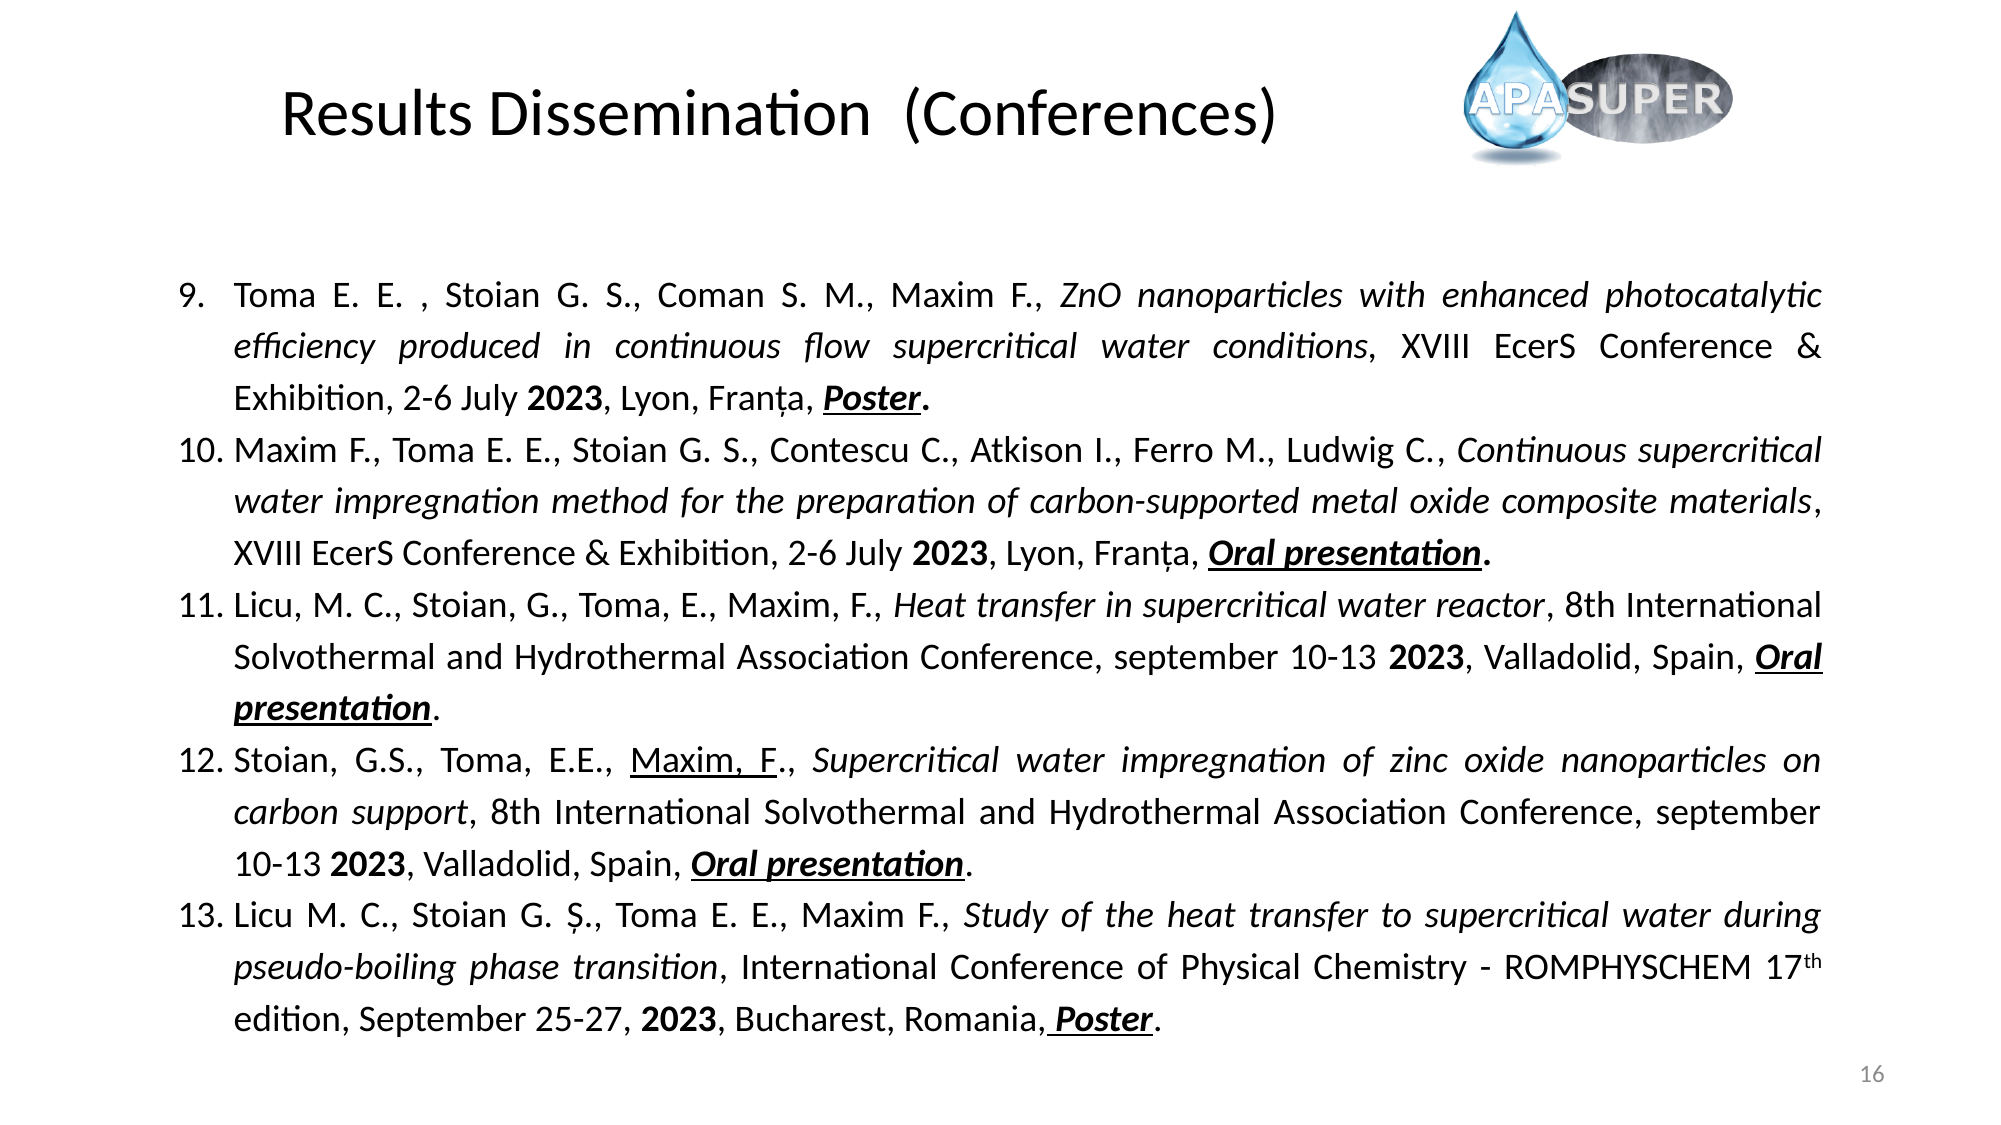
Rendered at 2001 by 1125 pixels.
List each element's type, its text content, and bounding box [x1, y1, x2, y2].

list Toma E. E. , Stoian G. S., Coman S. M., Maxim F., ZnO nanoparticles with enhanced photocatalytic efficiency produced in continuous flow supercritical water conditions, XVIII EcerS Conference & Exhibition, 2-6 July 2023, Lyon, Franța, Poster. Maxim F., Toma E. E., Stoian G. S., Contescu C., Atkison I., Ferro M., Ludwig C., Continuous supercritical water impregnation method for the preparation of carbon-supported metal oxide composite materials, XVIII EcerS Conference & Exhibition, 2-6 July 2023, Lyon, Franța, Oral presentation. Licu, M. C., Stoian, G., Toma, E., Maxim, F., Heat transfer in supercritical water reactor, 8th International Solvothermal and Hydrothermal Association Conference, september 10-13 2023, Valladolid, Spain, Oral presentation. Stoian, G.S., Toma, E.E., Maxim, F., Supercritical water impregnation of zinc oxide nanoparticles on carbon support, 8th International Solvothermal and Hydrothermal Association Conference, september 10-13 2023, Valladolid, Spain, Oral presentation. Licu M. C., Stoian G. Ş., Toma E. E., Maxim F., Study of the heat transfer to supercritical water during pseudo-boiling phase transition, International Conference of Physical Chemistry - ROMPHYSCHEM 17th edition, September 25-27, 2023, Bucharest, Romania, Poster. [162, 255, 1838, 1031]
slide_number 16 [1433, 1042, 1900, 1103]
title Results Dissemination (Conferences) [266, 37, 1616, 180]
picture [1440, 6, 1749, 168]
